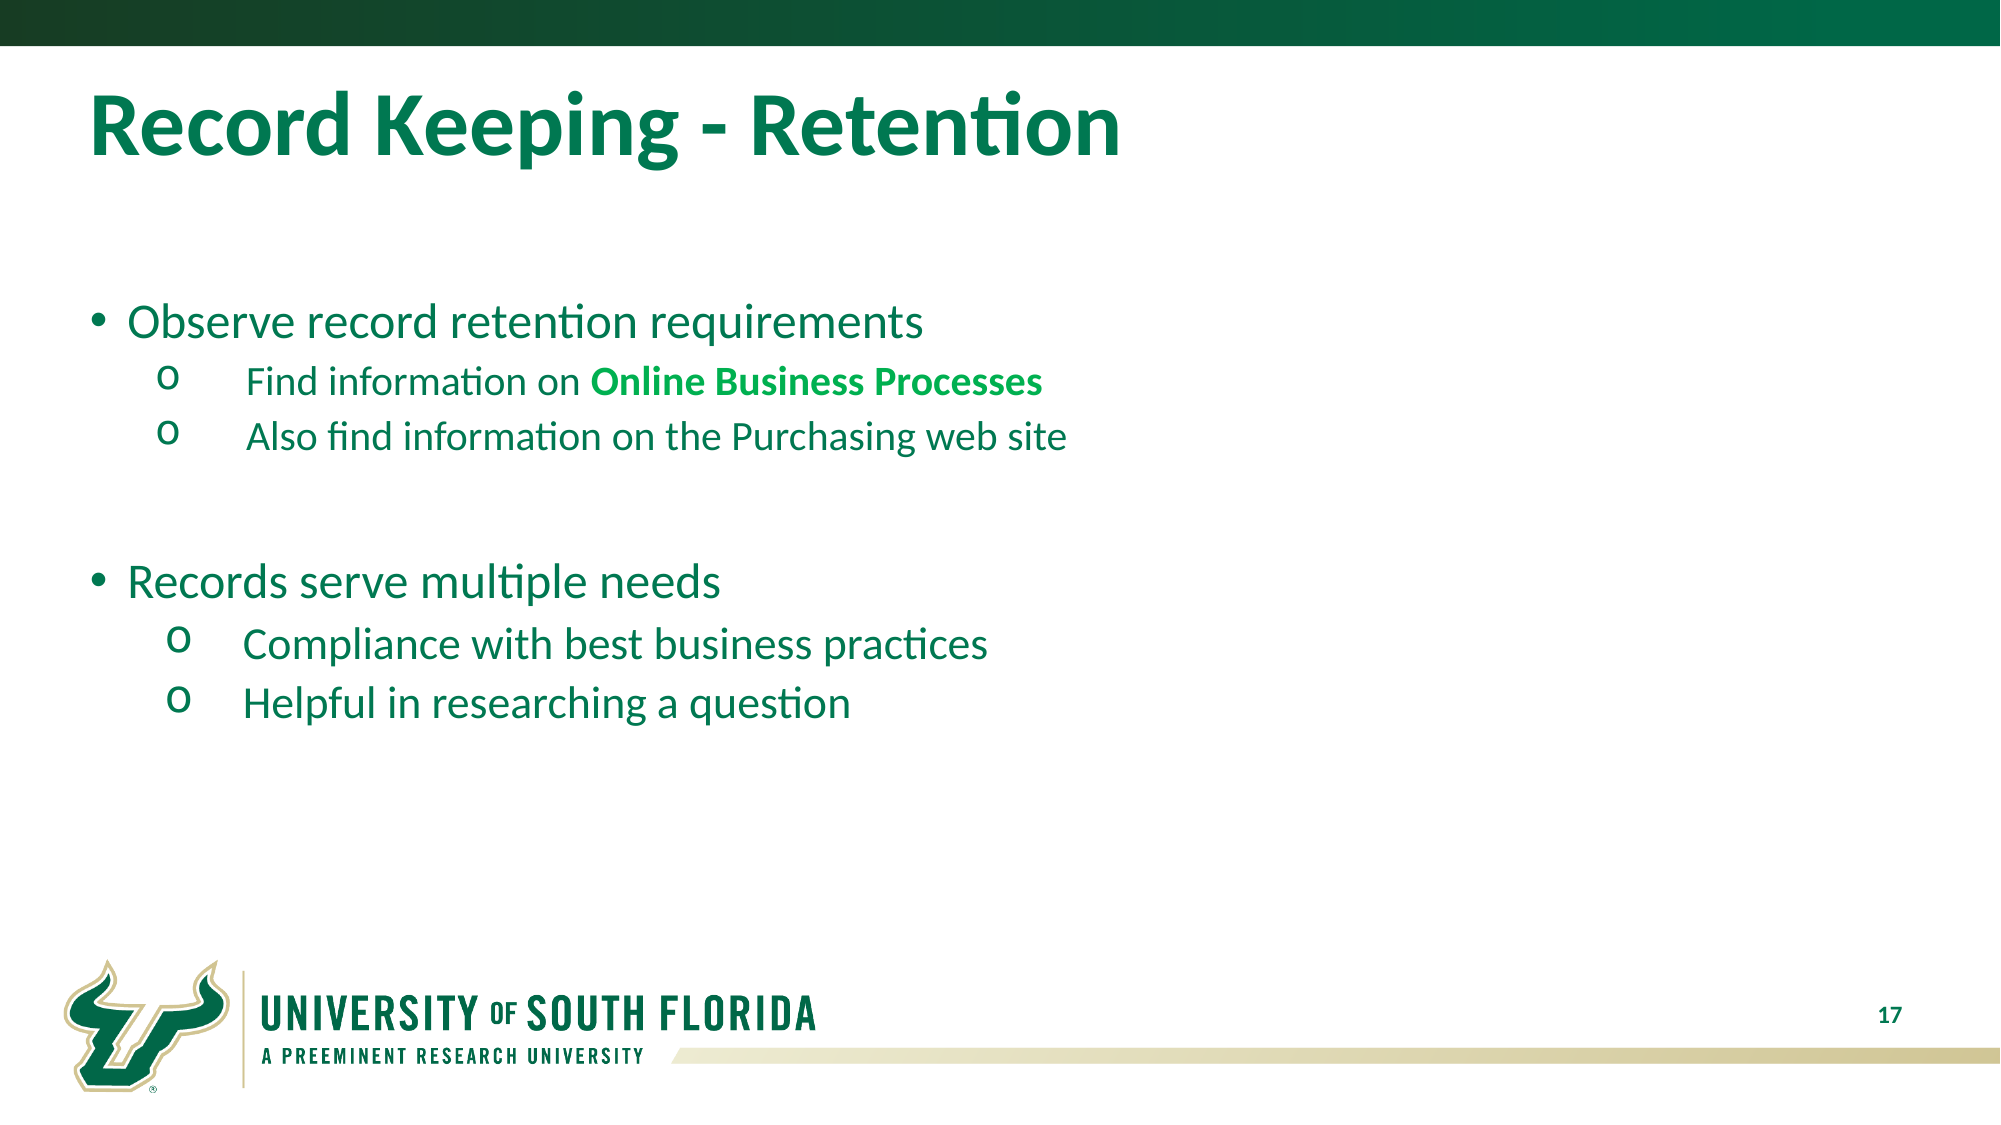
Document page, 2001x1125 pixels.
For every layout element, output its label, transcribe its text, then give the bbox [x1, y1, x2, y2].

list Observe record retention requirements Find information on Online Business Processes Also find information on the Purchasing web site Records serve multiple needs Compliance with best business practices Helpful in researching a question [75, 287, 1919, 944]
picture [0, 0, 2000, 1125]
title Record Keeping - Retention [75, 68, 1919, 275]
slide_number 17 [1778, 991, 1918, 1036]
